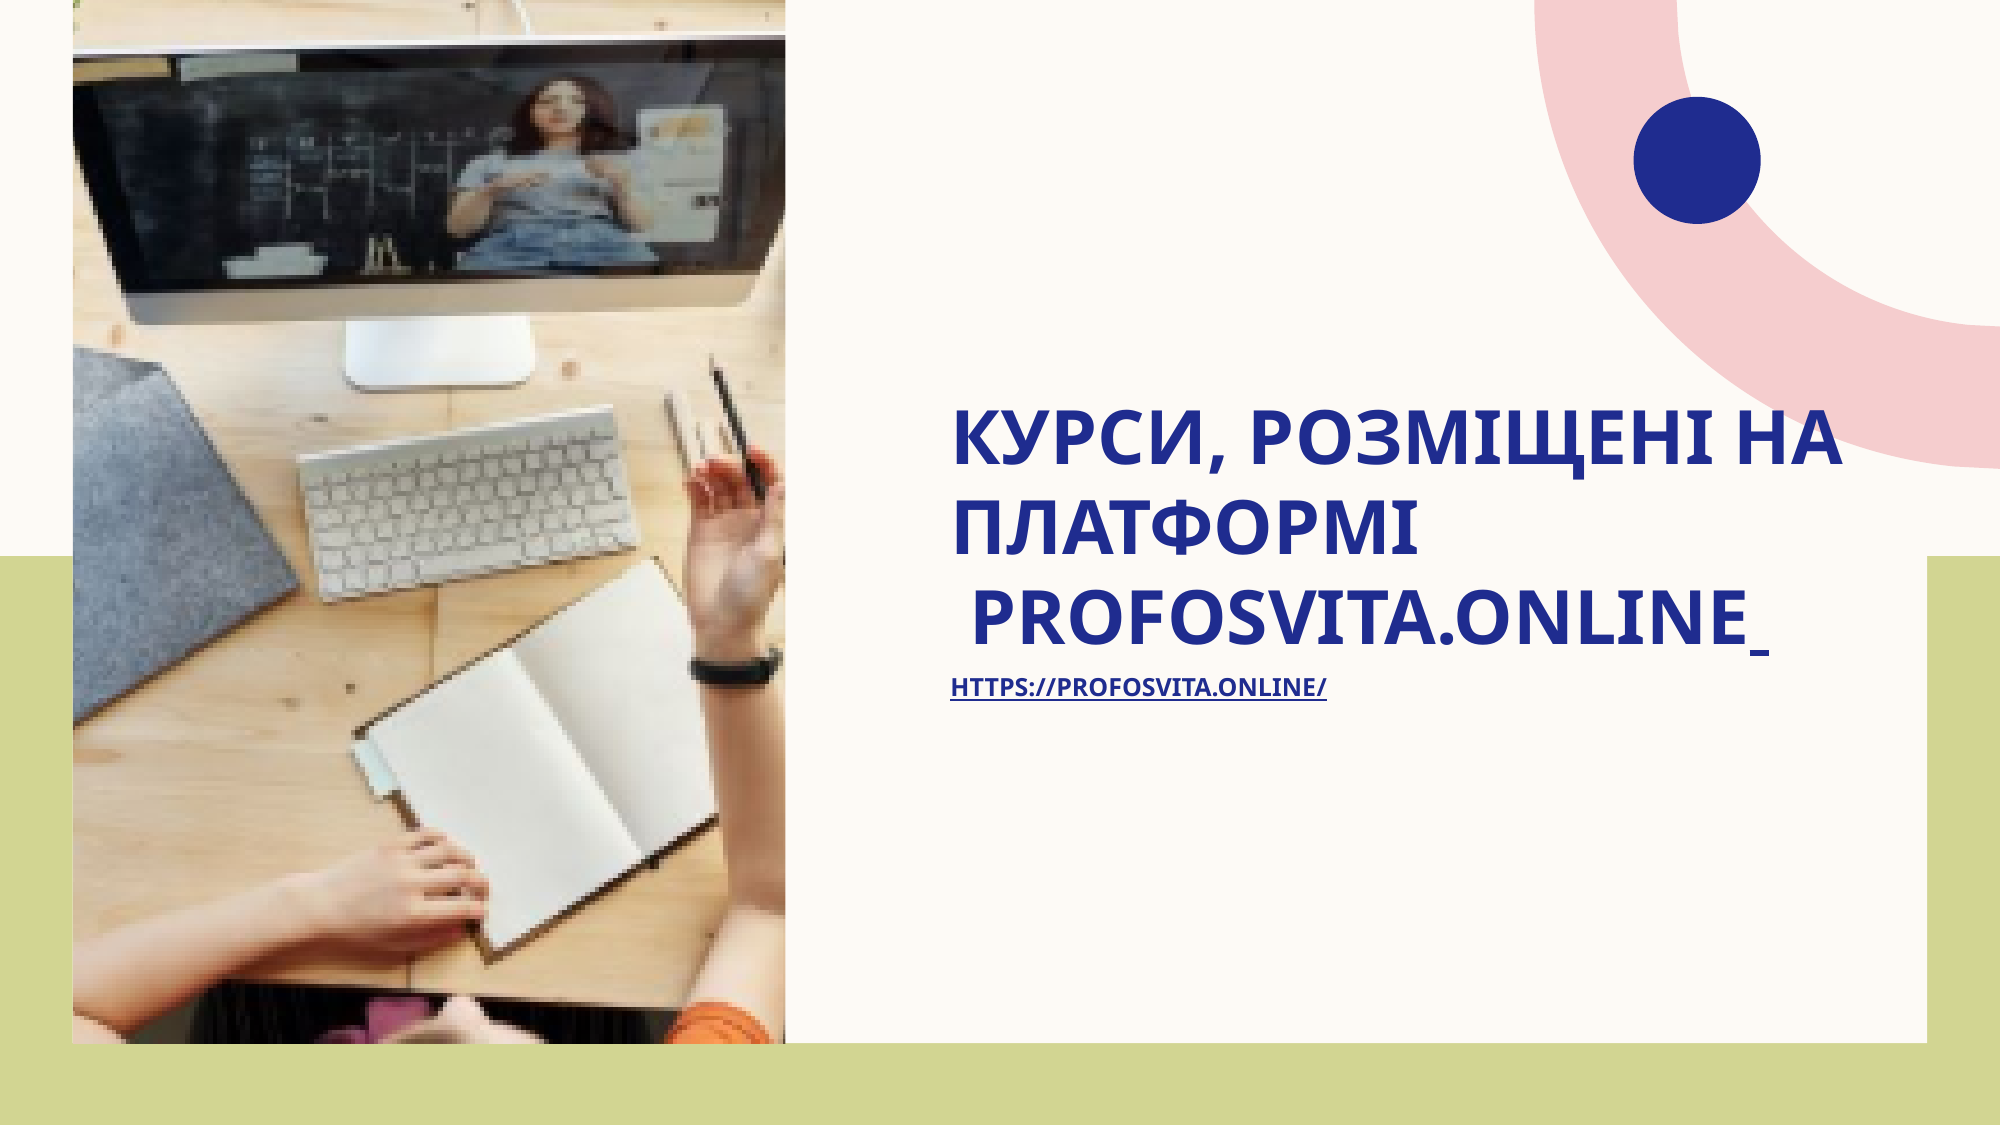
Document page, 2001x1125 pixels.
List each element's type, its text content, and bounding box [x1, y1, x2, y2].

title Курси, розміщені на платформі Profosvita.online https://profosvita.online/ [935, 174, 1875, 952]
picture [72, 0, 786, 1044]
